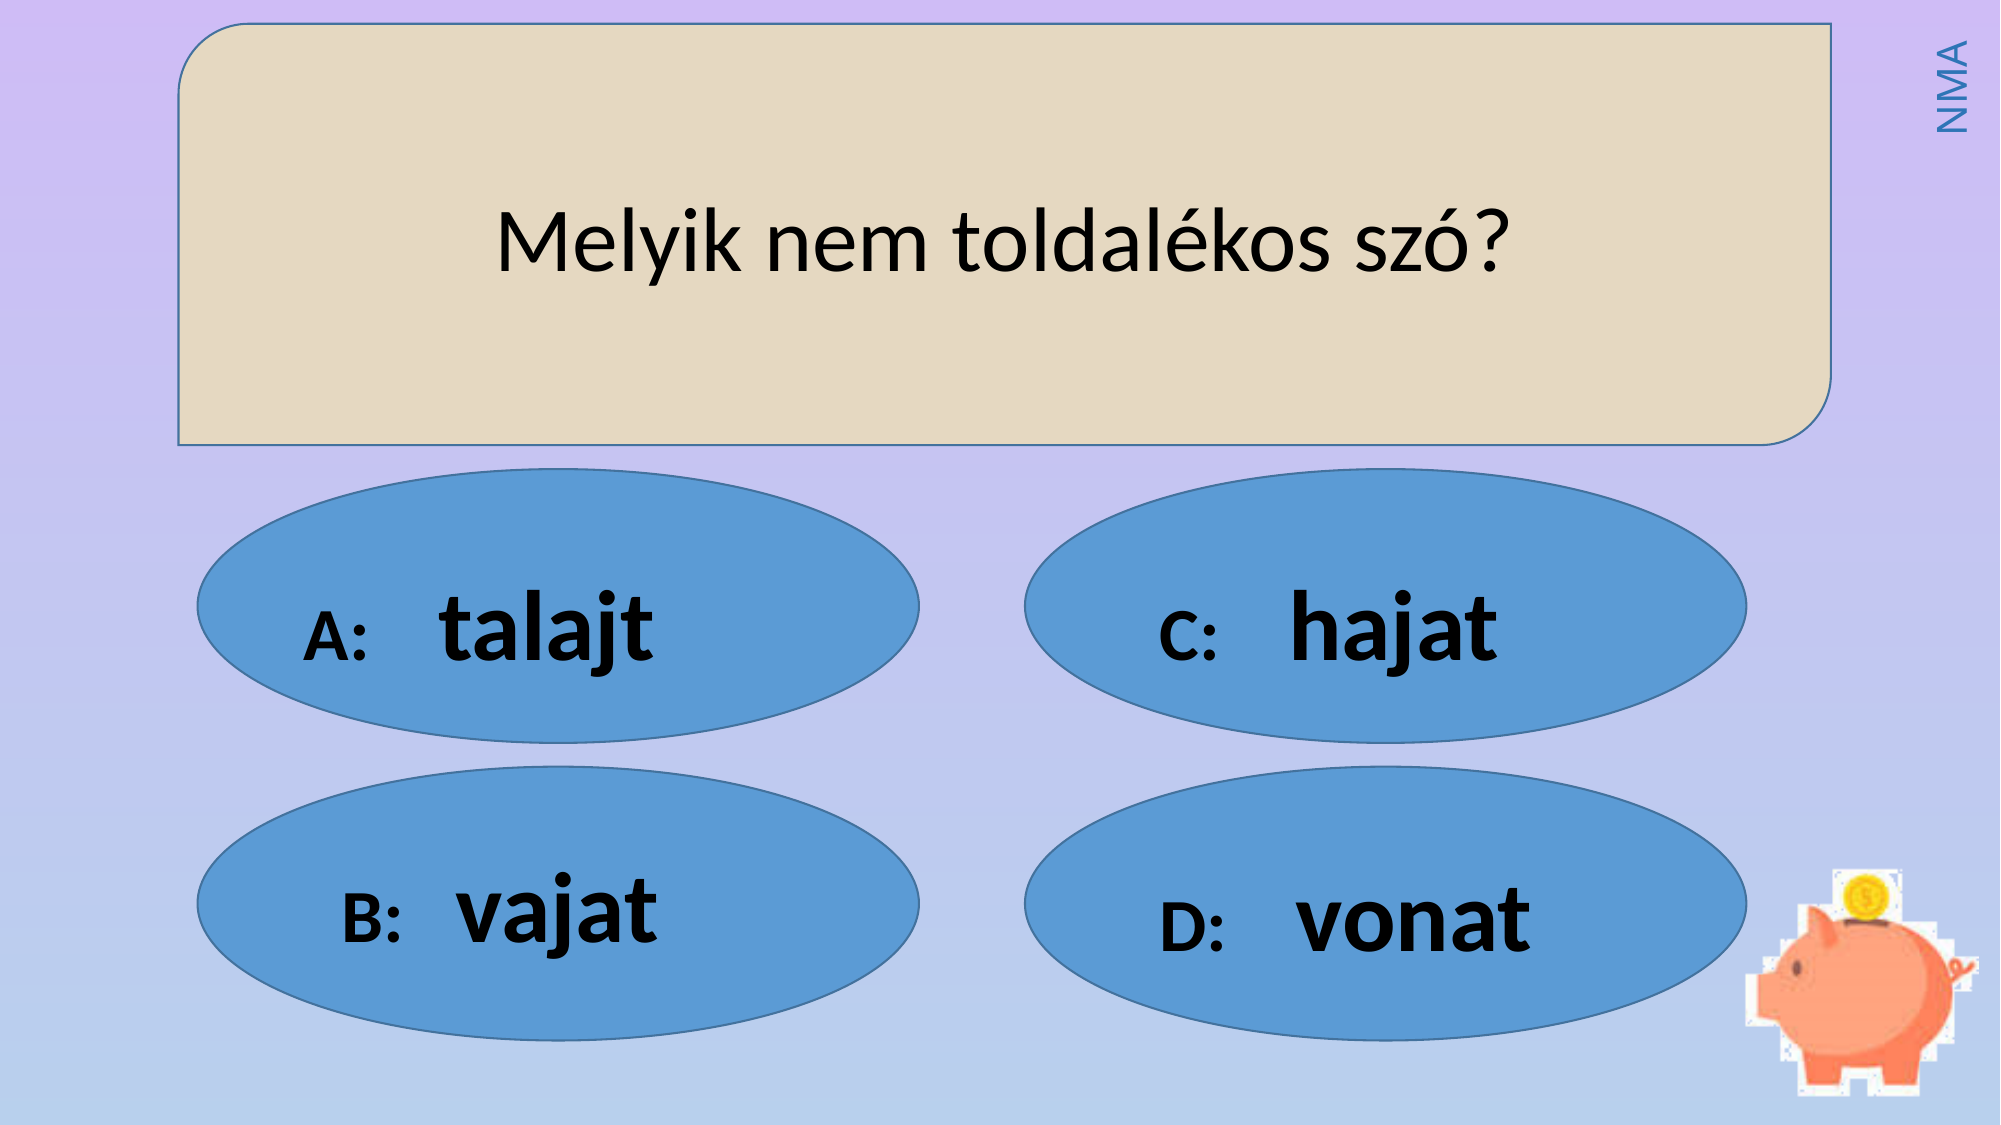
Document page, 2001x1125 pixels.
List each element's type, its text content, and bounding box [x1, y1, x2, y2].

text_box Melyik nem toldalékos szó? [177, 22, 1832, 447]
text_box [1023, 765, 1732, 1042]
text_box B: vajat [326, 835, 675, 971]
text_box A: talajt [280, 552, 671, 688]
picture [1732, 861, 1979, 1099]
text_box [196, 468, 920, 744]
text_box [196, 765, 920, 1042]
text_box D: vonat [1136, 844, 1548, 979]
text_box C: hajat [1136, 552, 1515, 688]
text_box NMA [1917, 25, 1983, 152]
text_box [1023, 468, 1748, 744]
